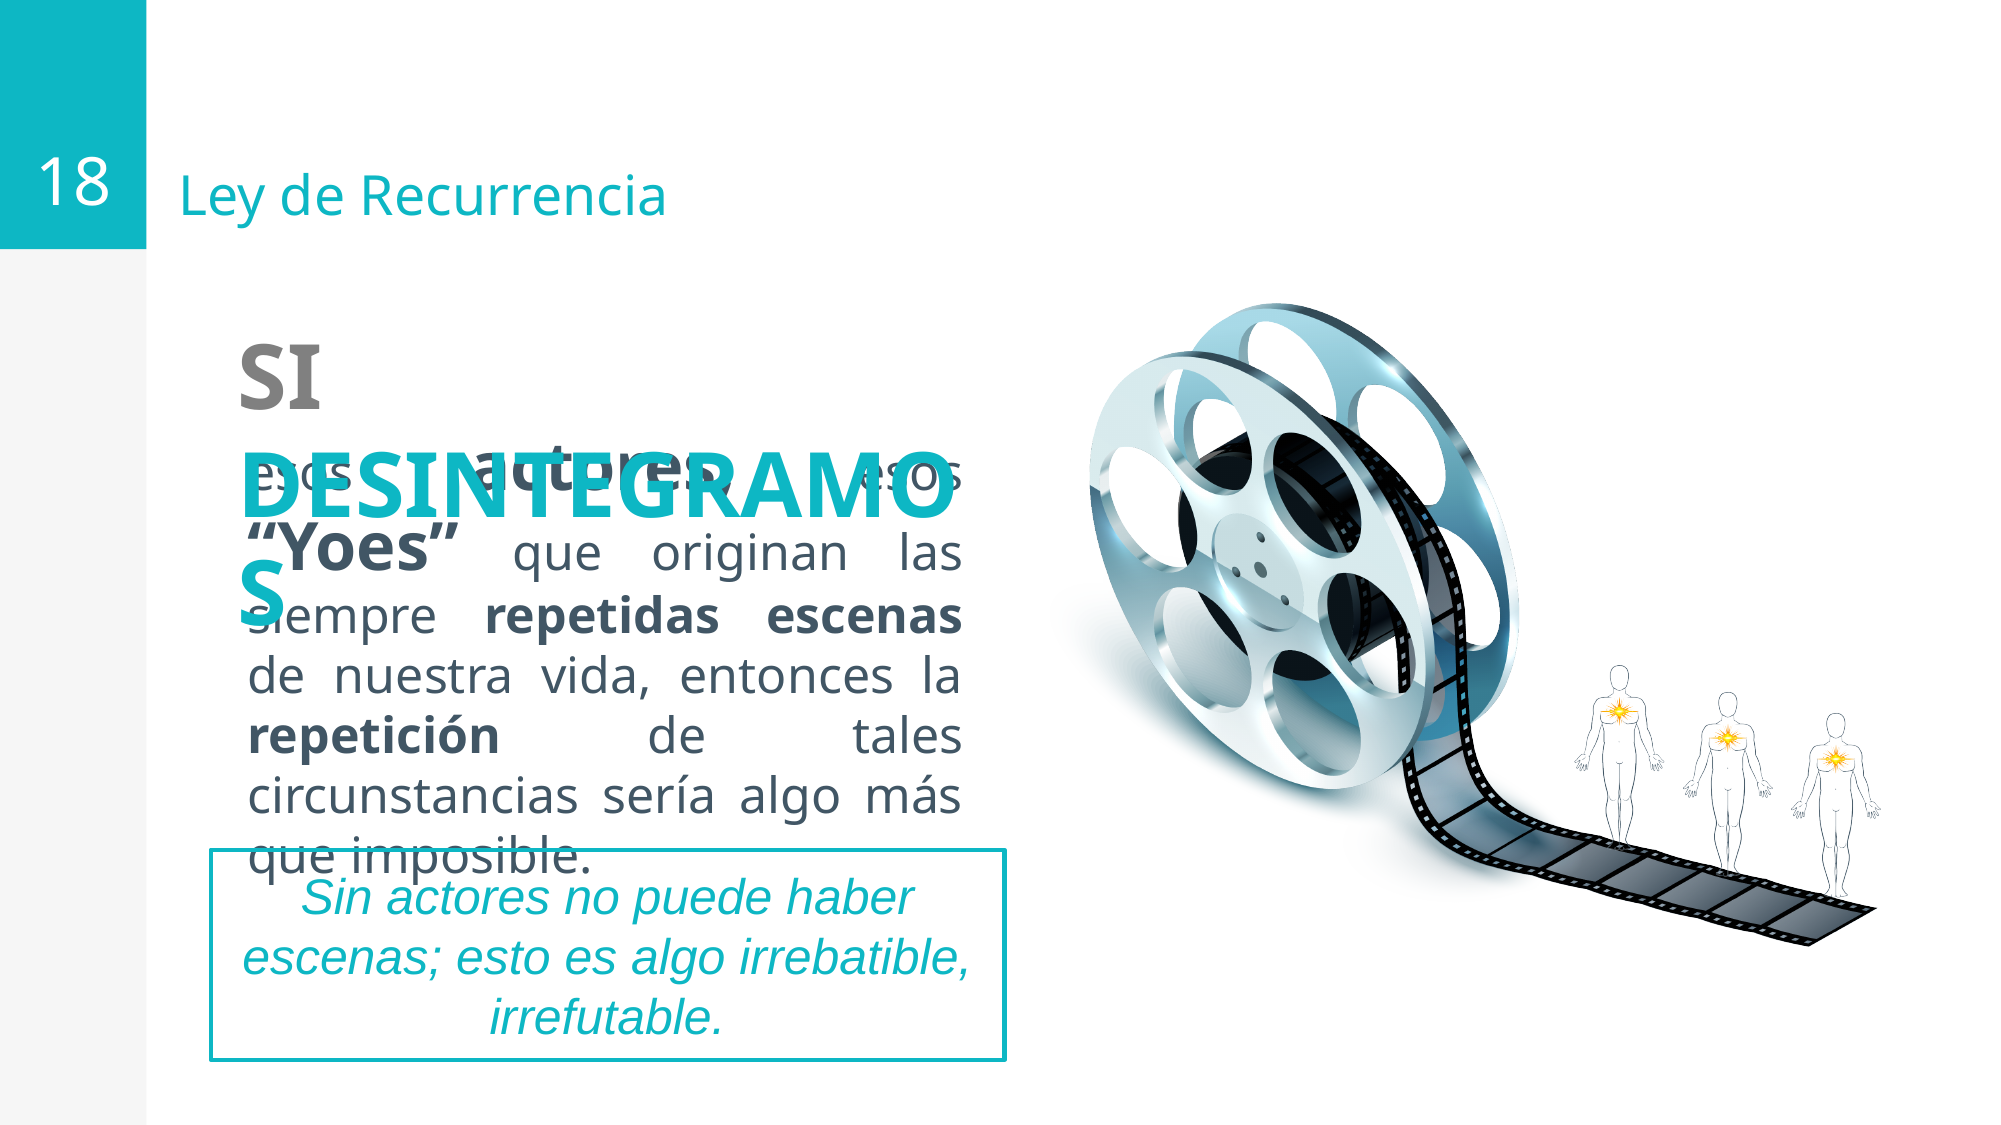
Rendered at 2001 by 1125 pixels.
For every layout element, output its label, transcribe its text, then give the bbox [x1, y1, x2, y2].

text_box Ley de Recurrencia [158, 131, 735, 247]
text_box SI DESINTEGRAMOS [217, 298, 1004, 438]
slide_number 18 [0, 0, 147, 250]
text_box Sin actores no puede haber escenas; esto es algo irrebatible, irrefutable. [209, 848, 1004, 1062]
text_box esos actores, esos “Yoes” que originan las siempre repetidas escenas de nuestra vida, entonces la repetición de tales circunstancias sería algo más que imposible. [210, 403, 984, 848]
picture [1009, 169, 1904, 1065]
